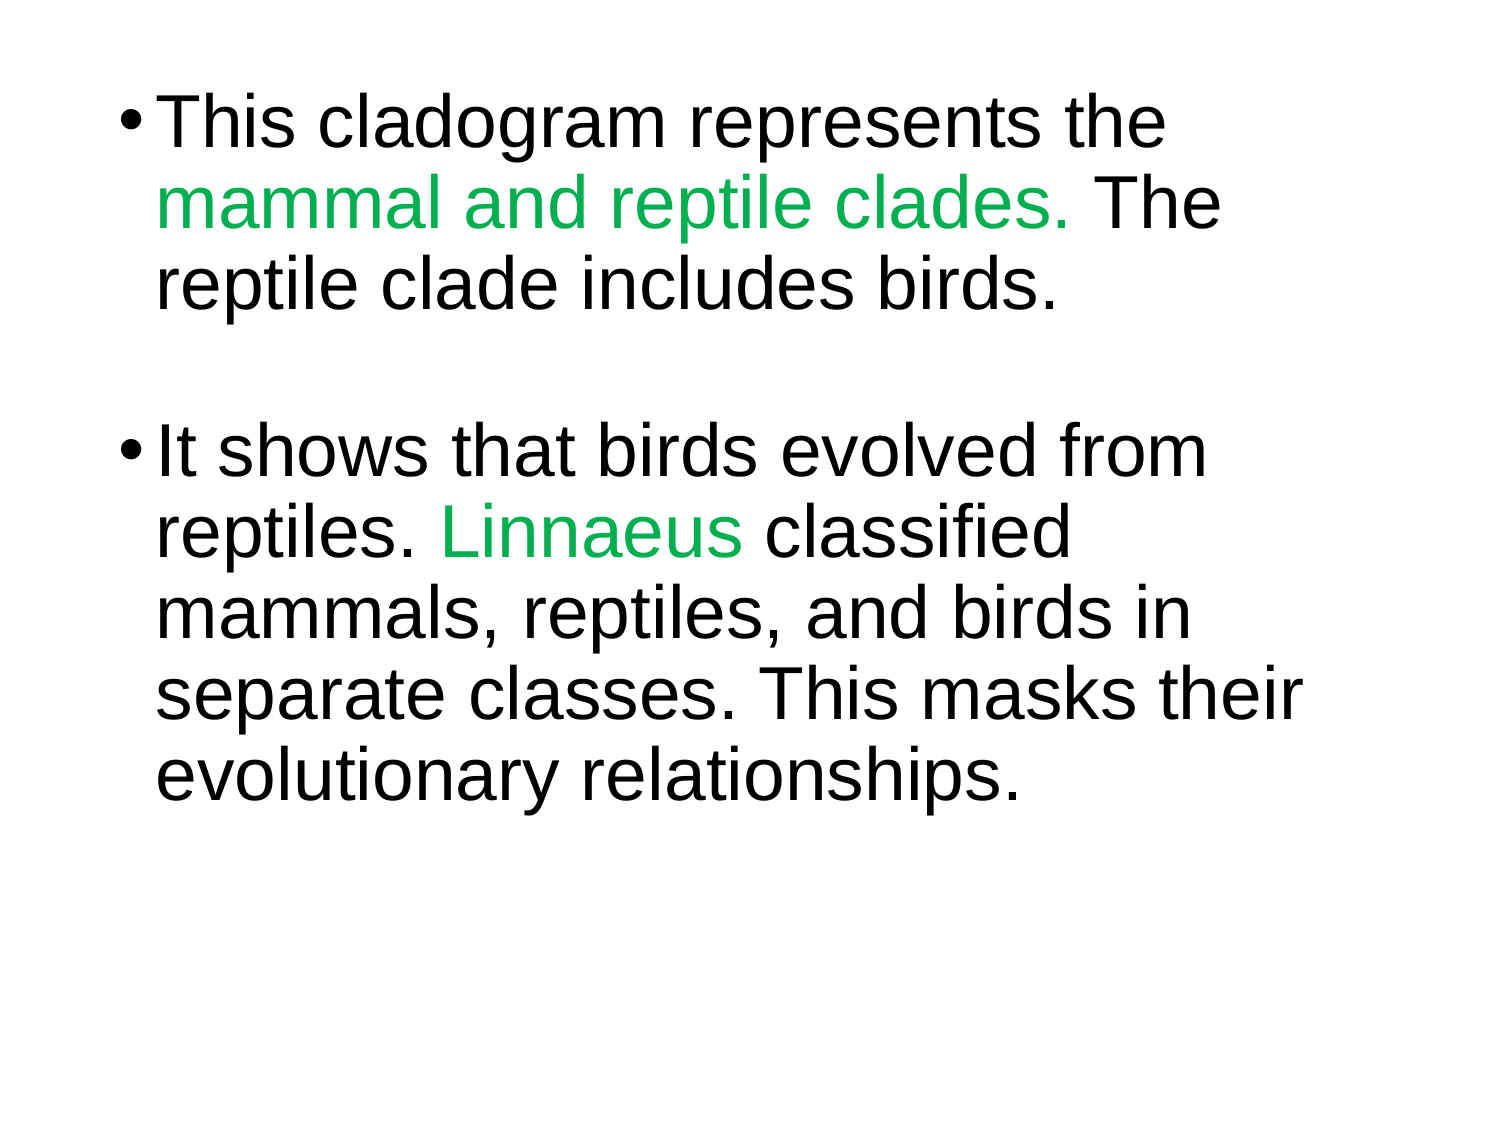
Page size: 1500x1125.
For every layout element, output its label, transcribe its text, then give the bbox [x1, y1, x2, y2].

list This cladogram represents the mammal and reptile clades. The reptile clade includes birds. It shows that birds evolved from reptiles. Linnaeus classified mammals, reptiles, and birds in separate classes. This masks their evolutionary relationships. [103, 75, 1397, 1014]
